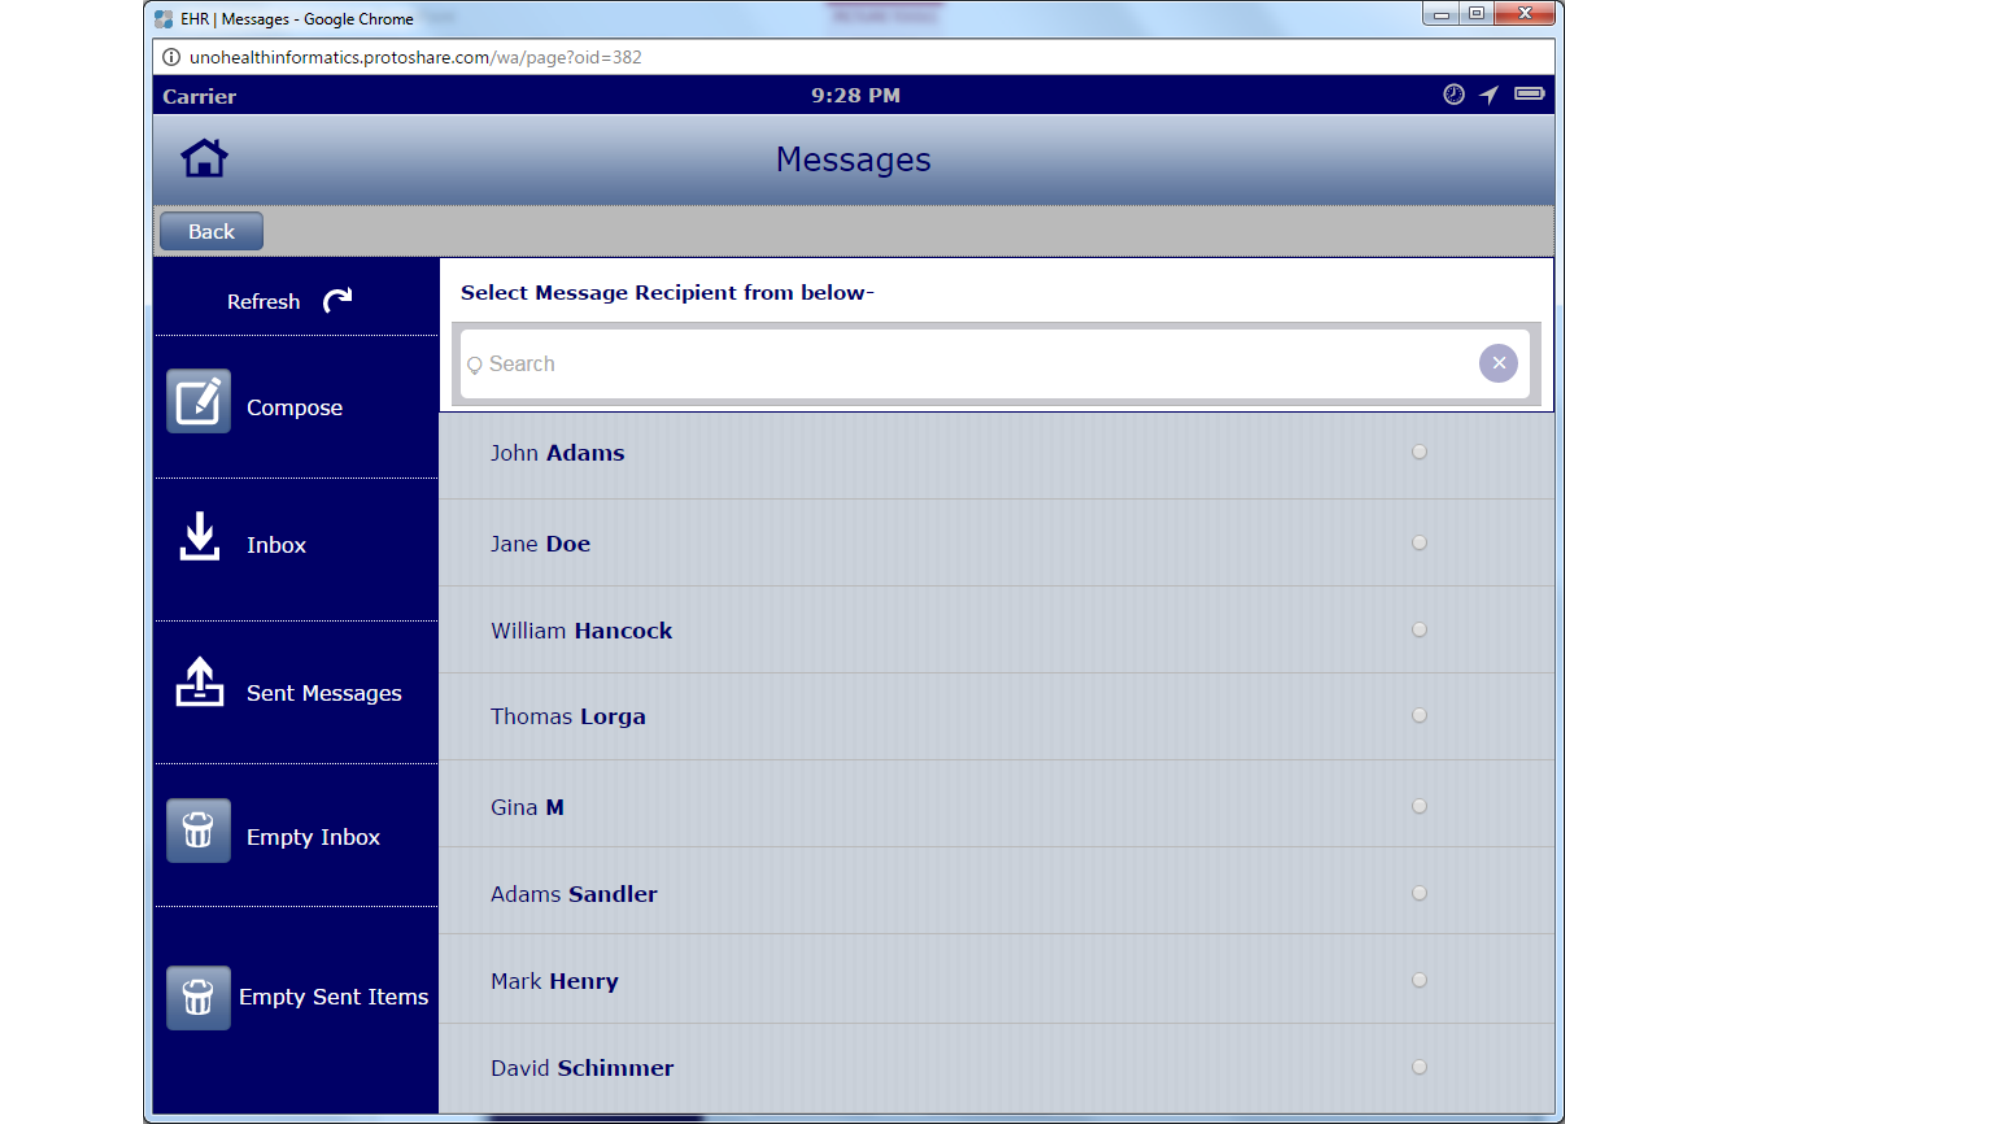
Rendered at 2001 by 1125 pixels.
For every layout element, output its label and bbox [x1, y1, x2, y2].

picture [143, 0, 1565, 1124]
